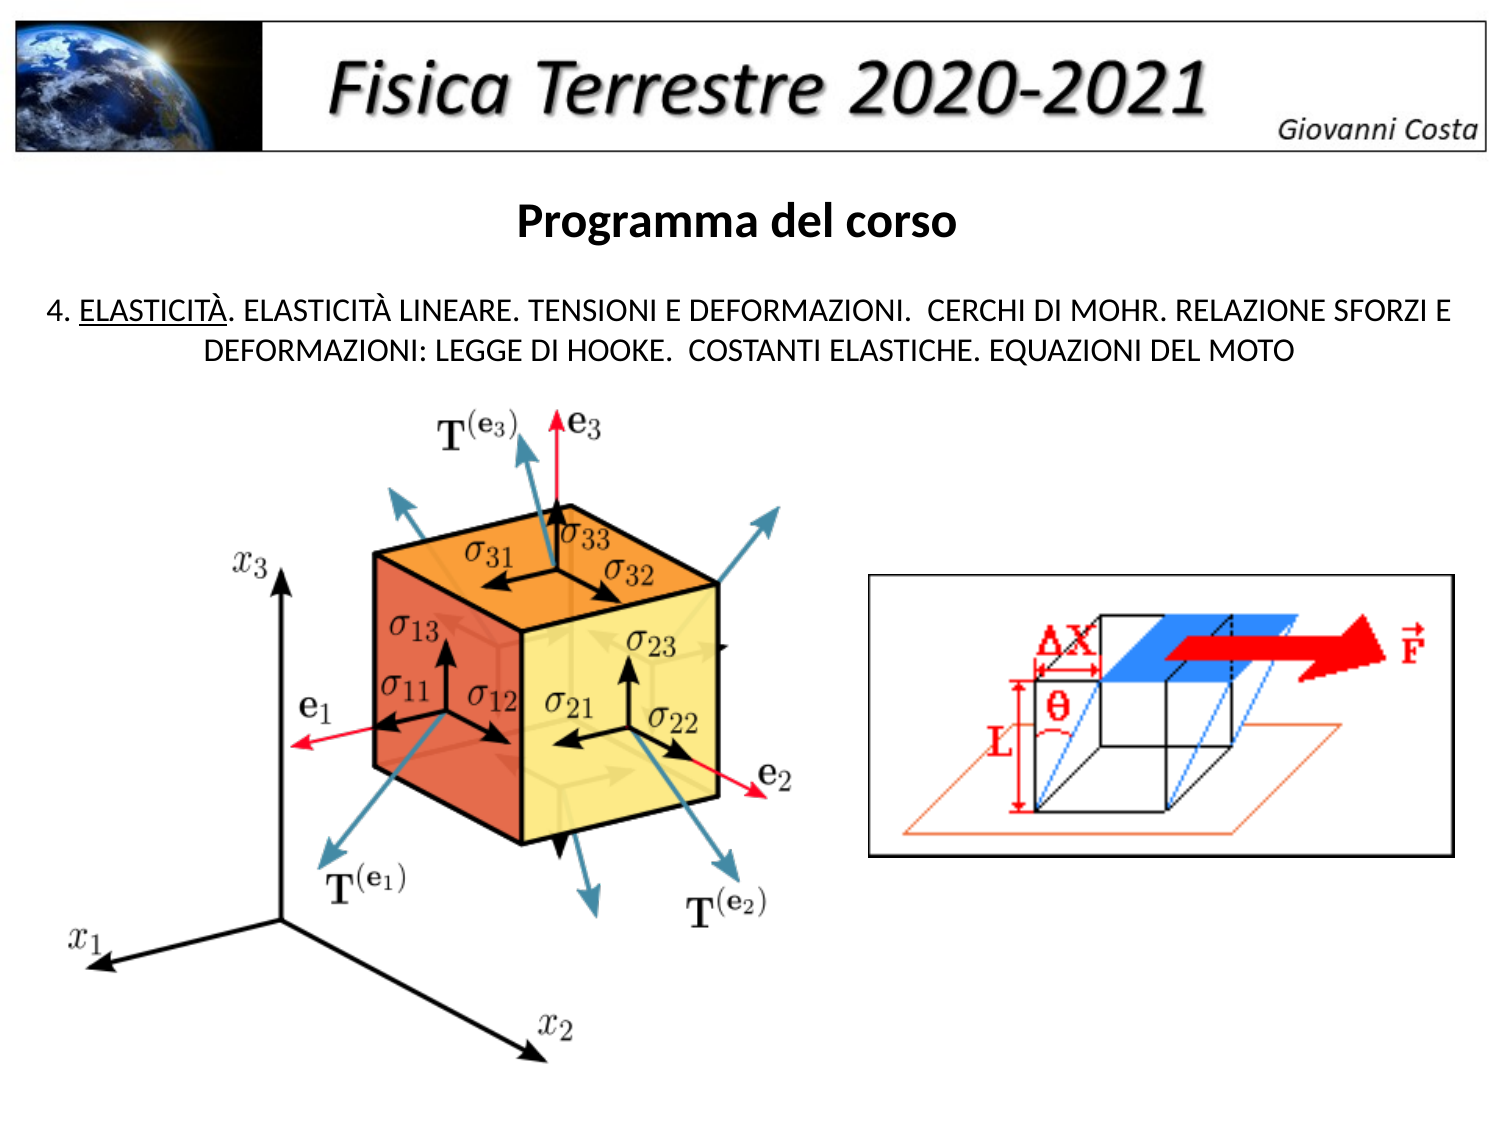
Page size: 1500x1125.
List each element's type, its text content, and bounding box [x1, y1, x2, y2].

text_box Programma del corso [501, 179, 973, 255]
text_box 4. Elasticità. Elasticità lineare. Tensioni e deformazioni. Cerchi di Mohr. Relazione sforzi e deformazioni: legge di Hooke. Costanti elastiche. Equazioni del moto [29, 280, 1471, 376]
picture [0, 0, 1500, 1125]
